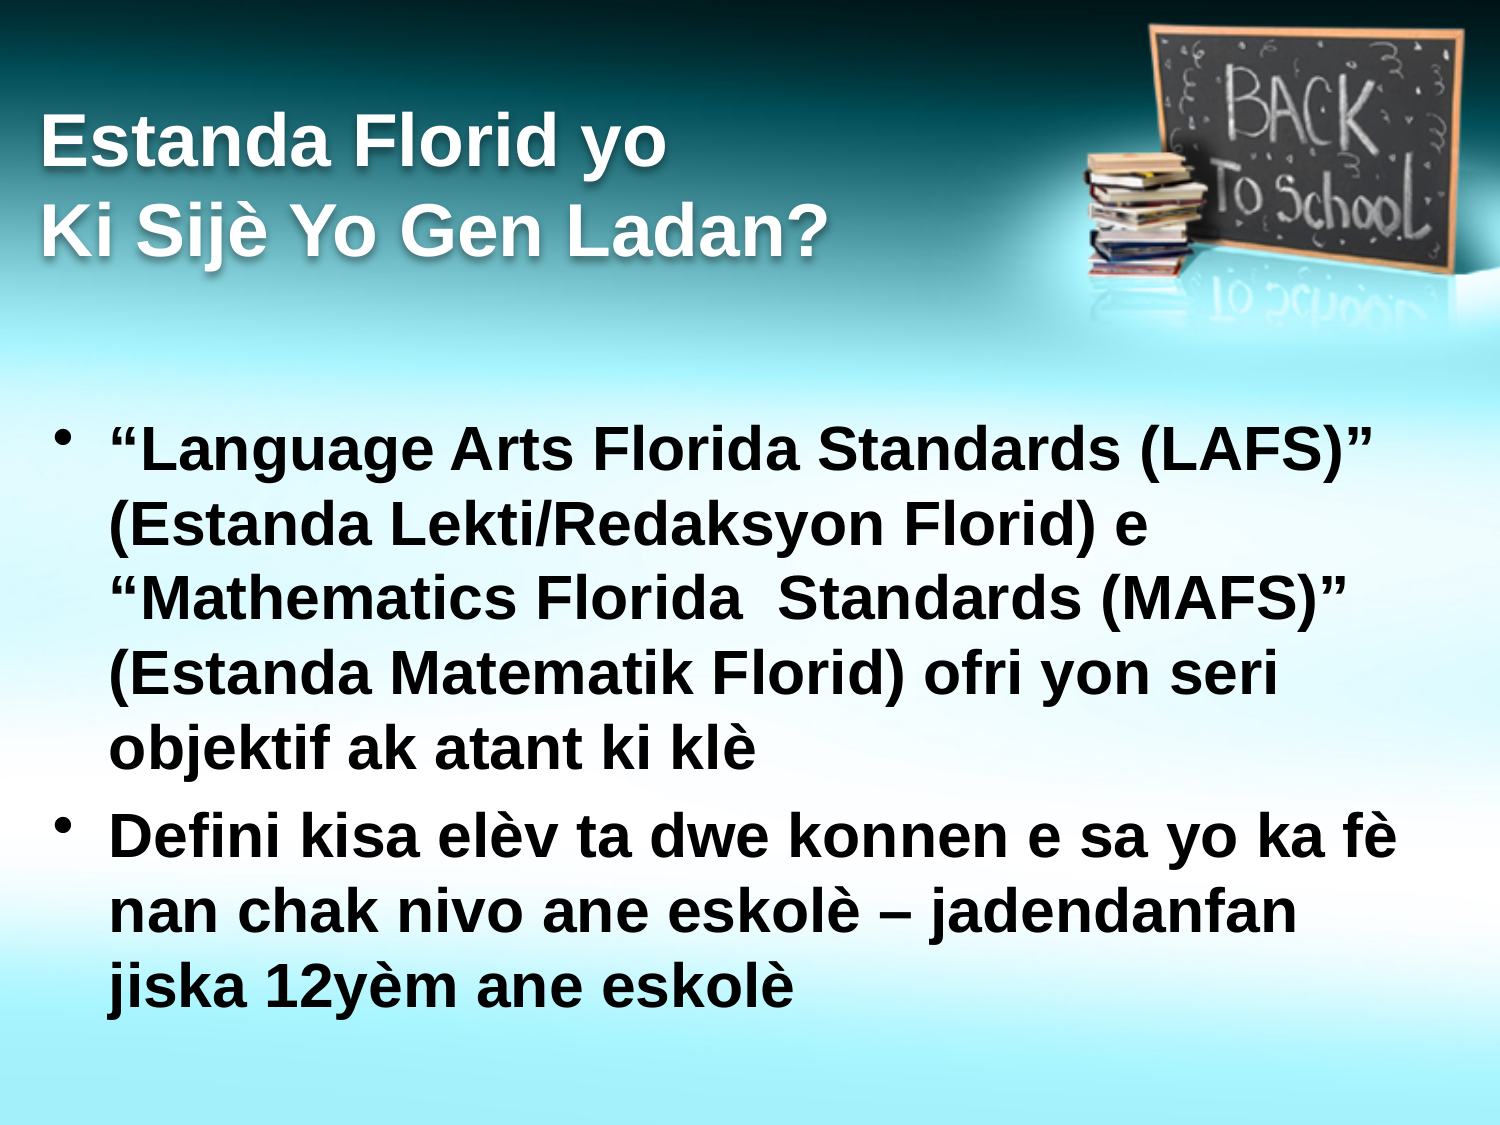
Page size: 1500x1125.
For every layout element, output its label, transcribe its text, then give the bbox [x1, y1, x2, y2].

picture [0, 0, 1500, 1125]
list “Language Arts Florida Standards (LAFS)” (Estanda Lekti/Redaksyon Florid) e “Mathematics Florida Standards (MAFS)” (Estanda Matematik Florid) ofri yon seri objektif ak atant ki klè Defini kisa elèv ta dwe konnen e sa yo ka fè nan chak nivo ane eskolè – jadendanfan jiska 12yèm ane eskolè [37, 399, 1463, 1088]
title Estanda Florid yo Ki Sijè Yo Gen Ladan? [24, 75, 1188, 288]
